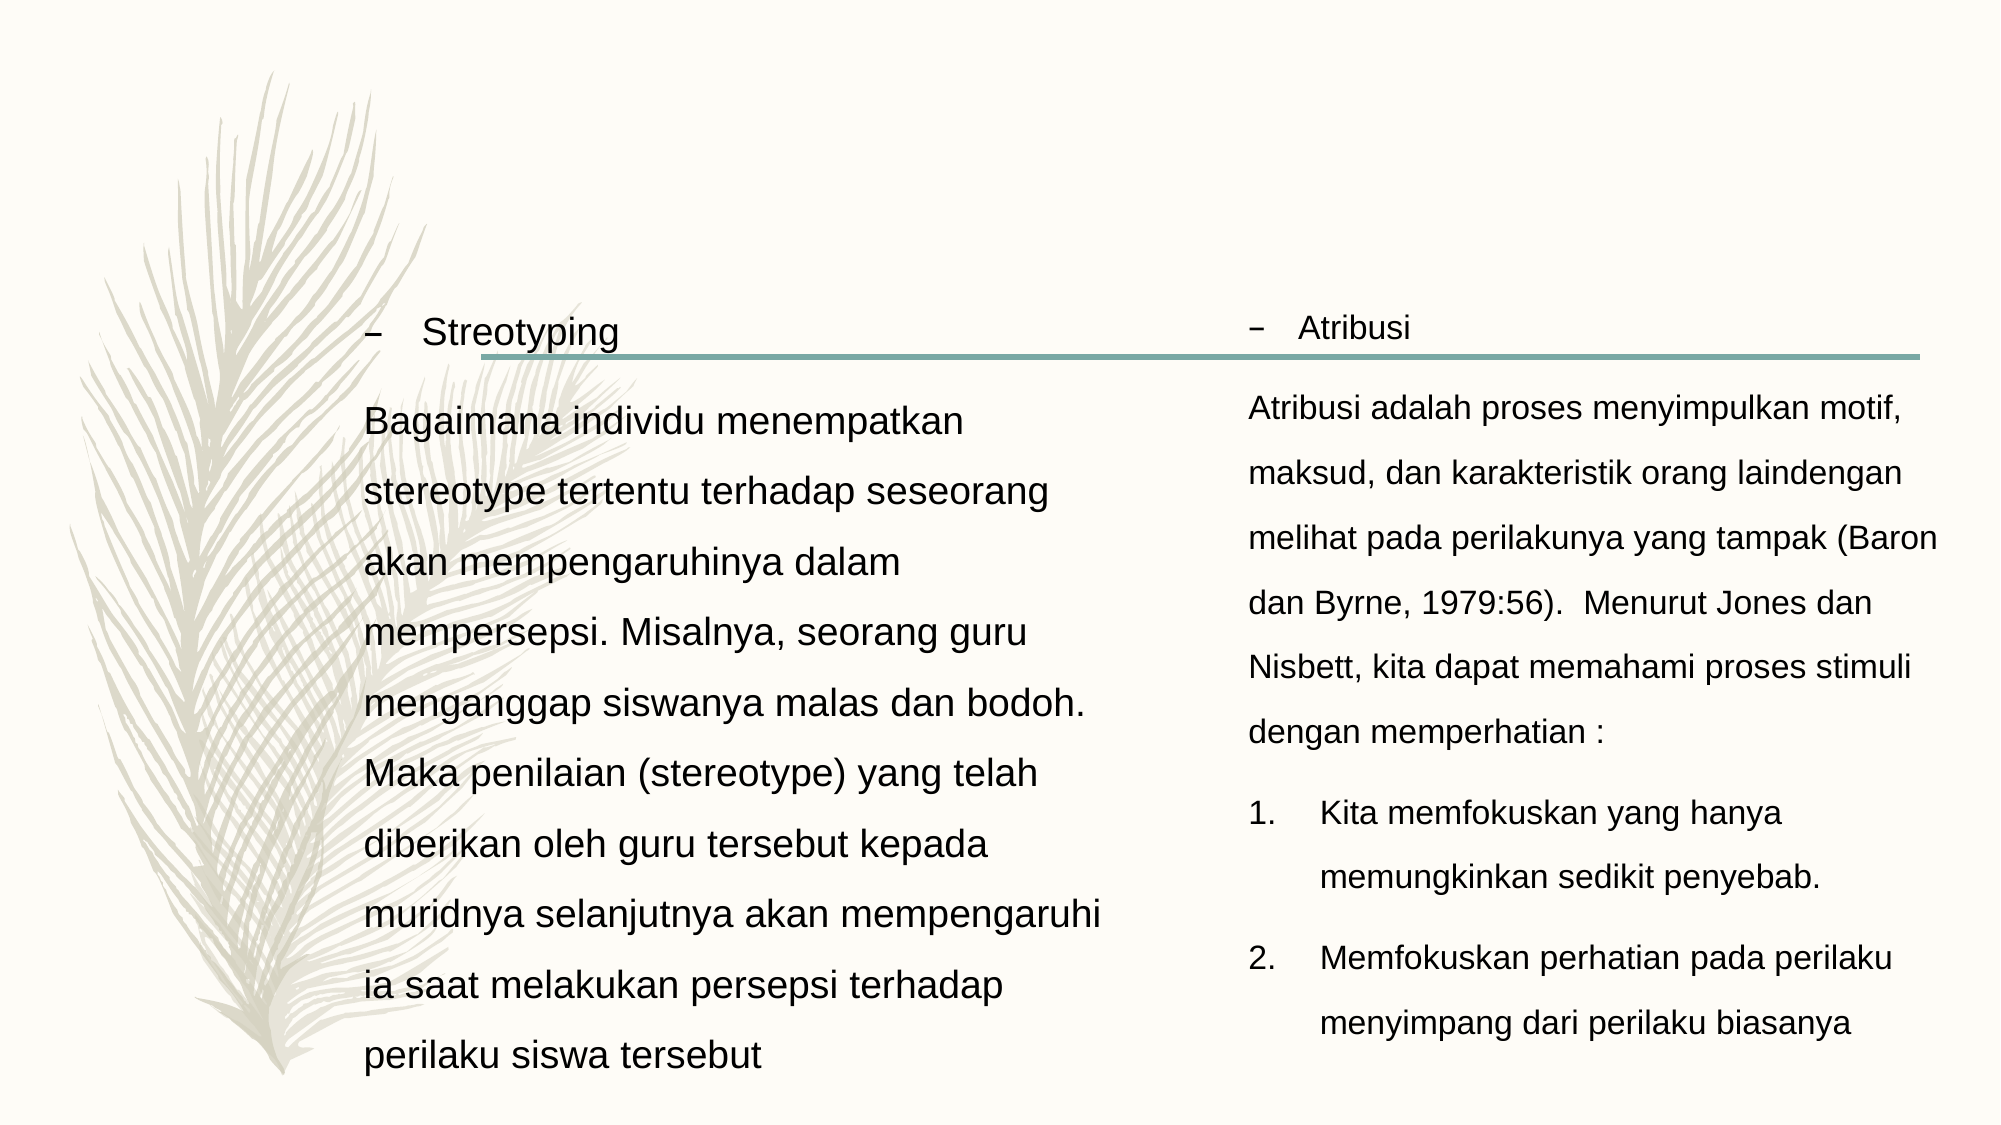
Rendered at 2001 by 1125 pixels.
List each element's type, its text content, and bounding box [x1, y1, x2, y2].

list Atribusi Atribusi adalah proses menyimpulkan motif, maksud, dan karakteristik orang laindengan melihat pada perilakunya yang tampak (Baron dan Byrne, 1979:56). Menurut Jones dan Nisbett, kita dapat memahami proses stimuli dengan memperhatian : Kita memfokuskan yang hanya memungkinkan sedikit penyebab. Memfokuskan perhatian pada perilaku menyimpang dari perilaku biasanya [1233, 293, 1963, 1059]
list Streotyping Bagaimana individu menempatkan stereotype tertentu terhadap seseorang akan mempengaruhinya dalam mempersepsi. Misalnya, seorang guru menganggap siswanya malas dan bodoh. Maka penilaian (stereotype) yang telah diberikan oleh guru tersebut kepada muridnya selanjutnya akan mempengaruhi ia saat melakukan persepsi terhadap perilaku siswa tersebut [348, 293, 1145, 1099]
